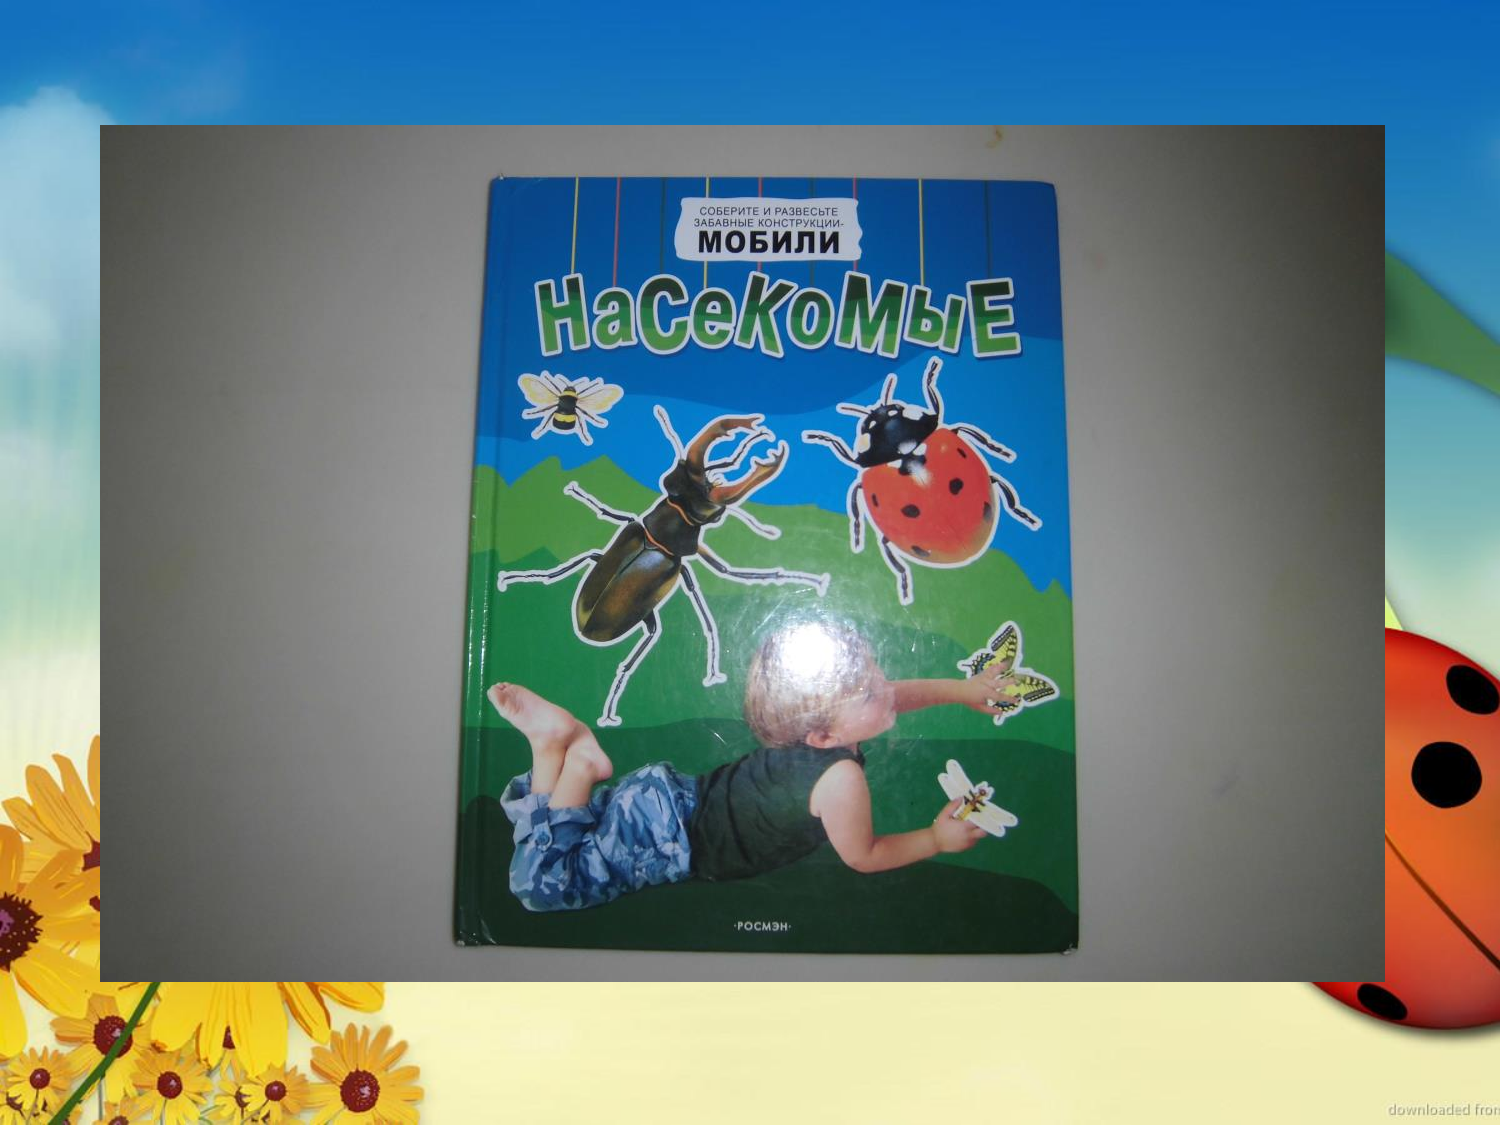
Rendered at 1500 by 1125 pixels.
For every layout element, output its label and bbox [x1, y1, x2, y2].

picture [0, 0, 1500, 1125]
list [100, 125, 1385, 982]
